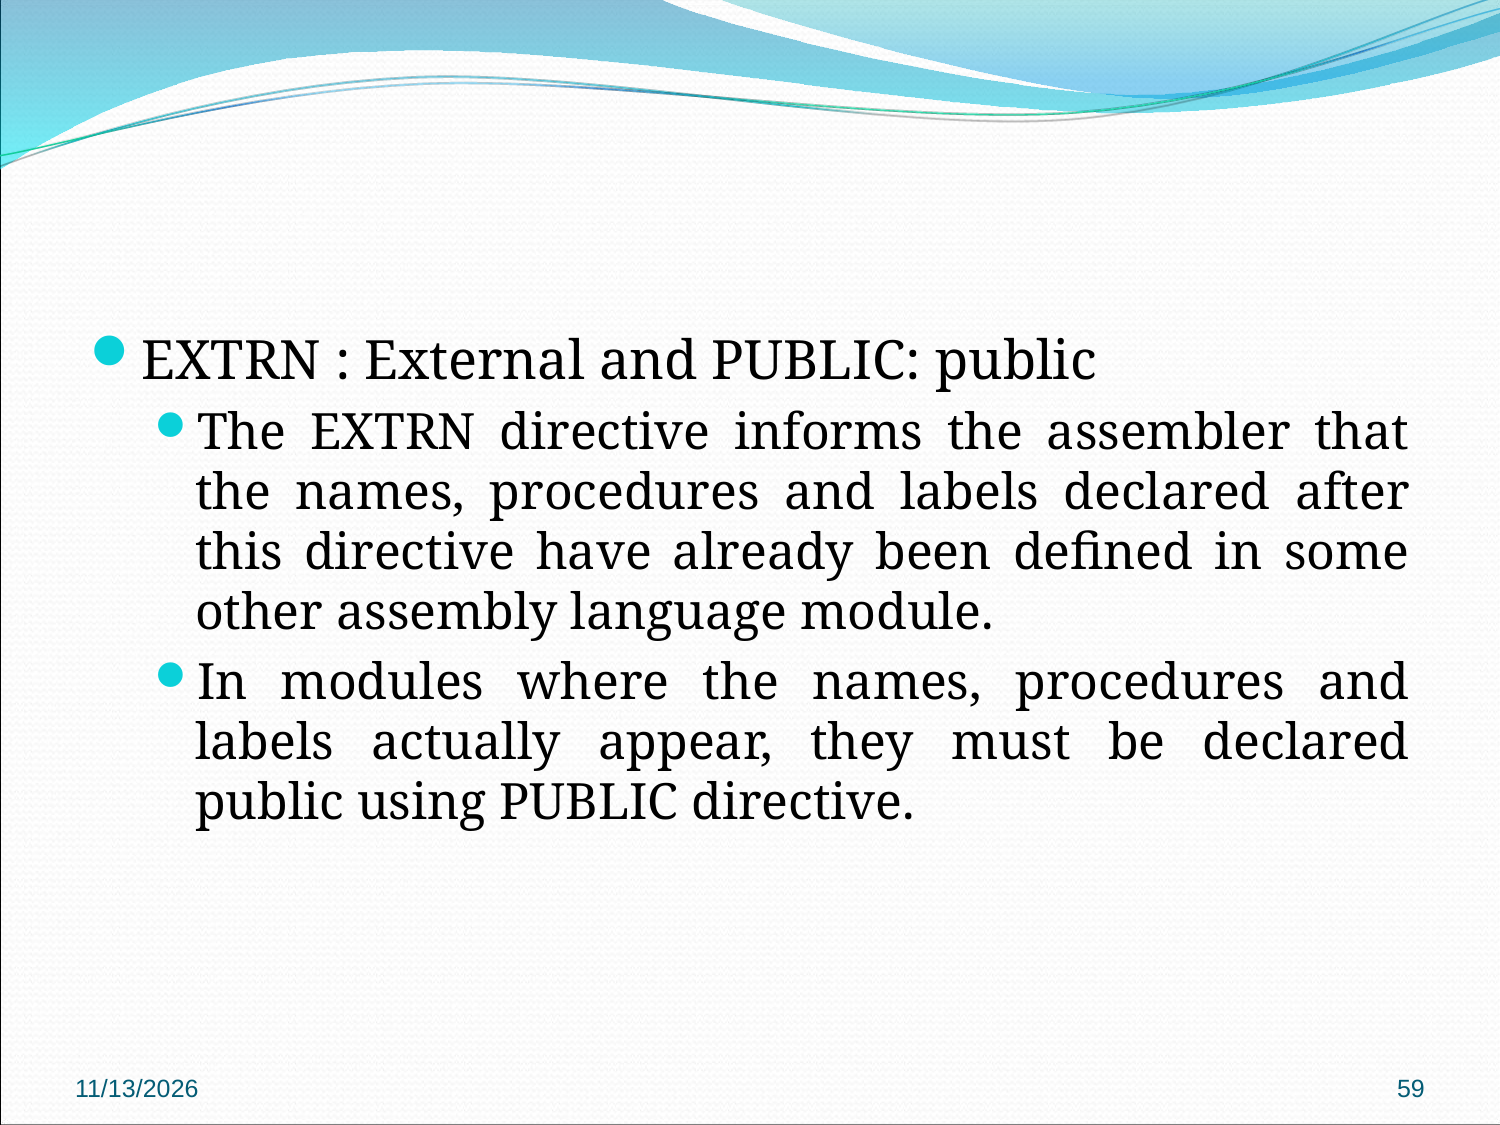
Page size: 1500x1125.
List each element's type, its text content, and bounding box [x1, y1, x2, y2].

text_box 59 [1299, 1042, 1425, 1103]
picture [0, 0, 1500, 1125]
text_box 2018/9/27 [75, 1042, 425, 1103]
list EXTRN : External and PUBLIC: public The EXTRN directive informs the assembler that the names, procedures and labels declared after this directive have already been defined in some other assembly language module. In modules where the names, procedures and labels actually appear, they must be declared public using PUBLIC directive. [75, 317, 1425, 1038]
